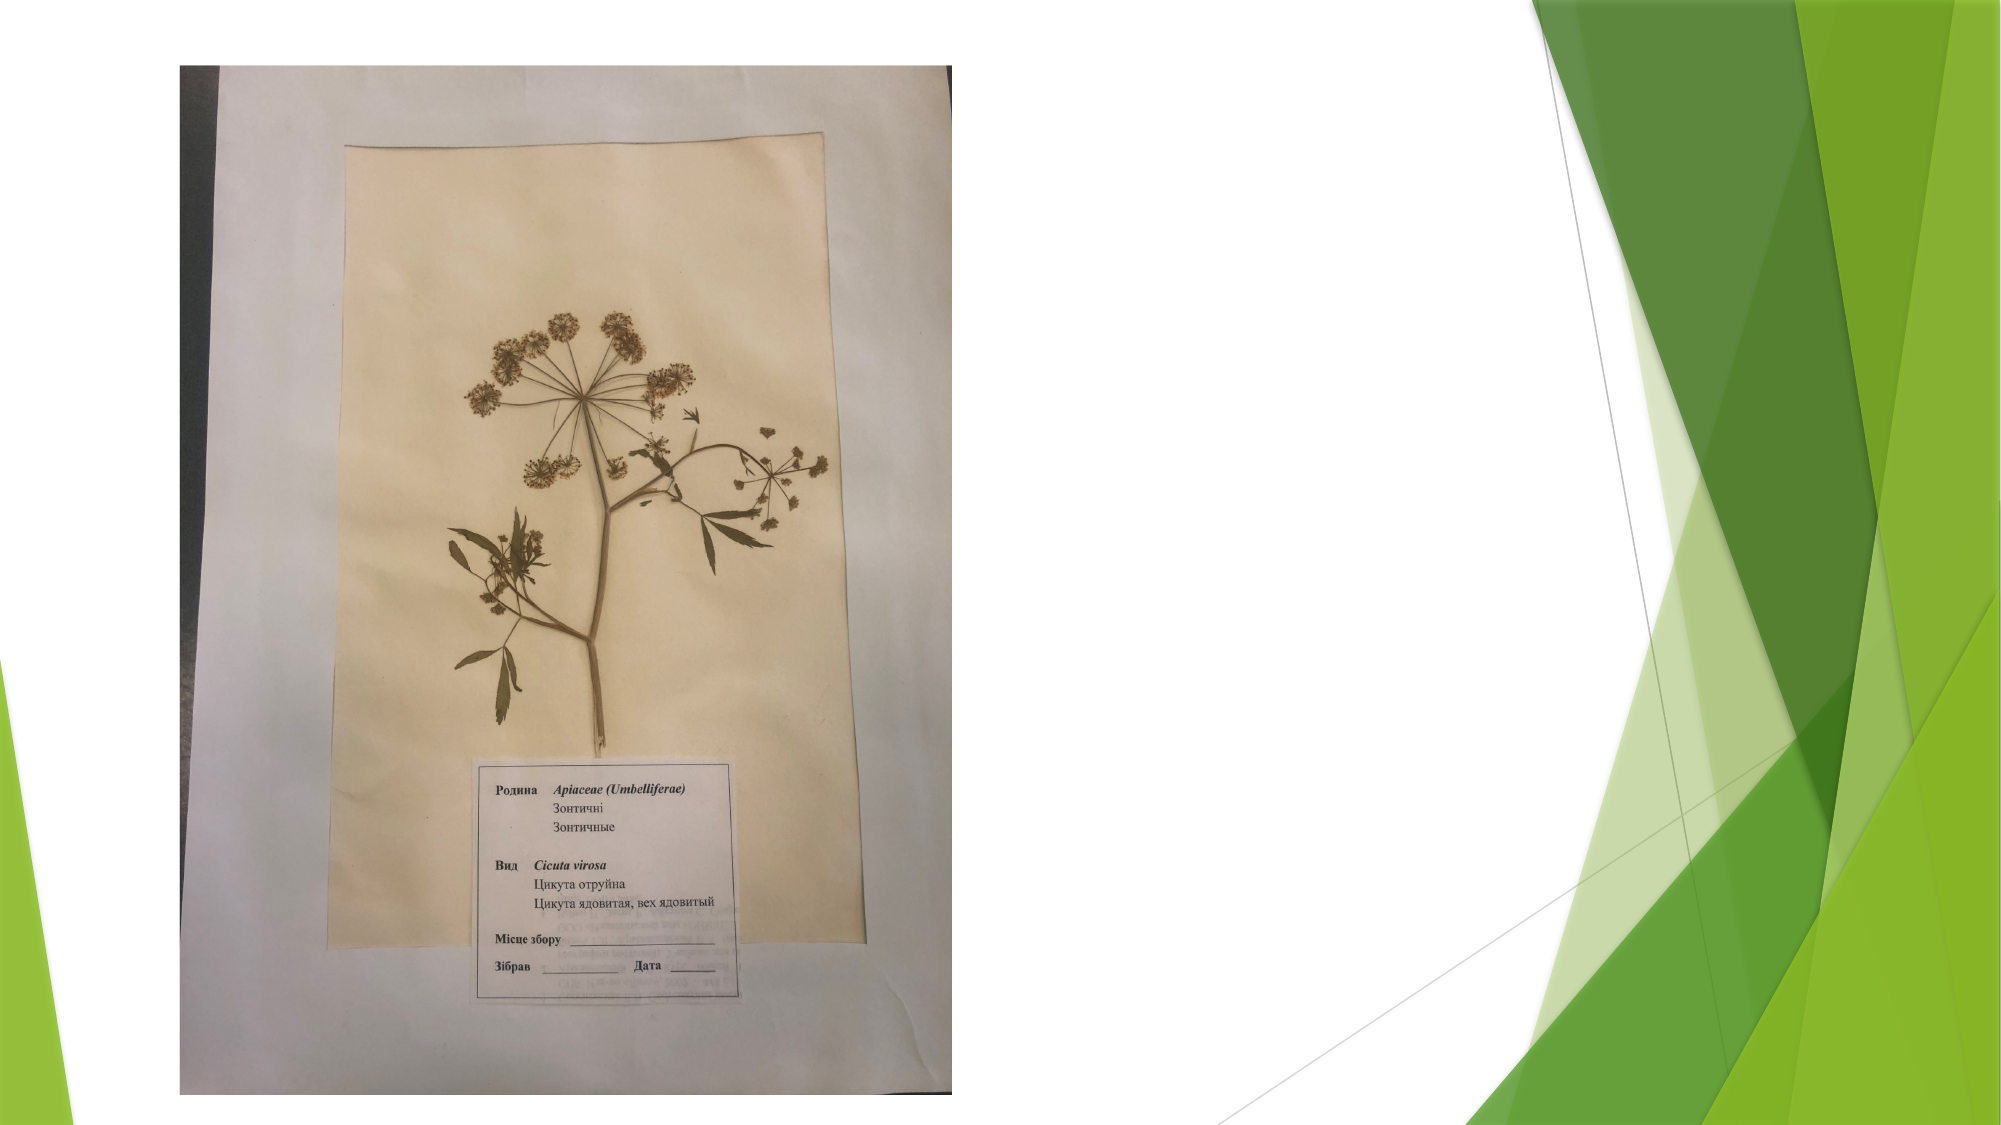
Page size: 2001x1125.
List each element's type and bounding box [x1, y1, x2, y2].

picture [50, 67, 1081, 1094]
